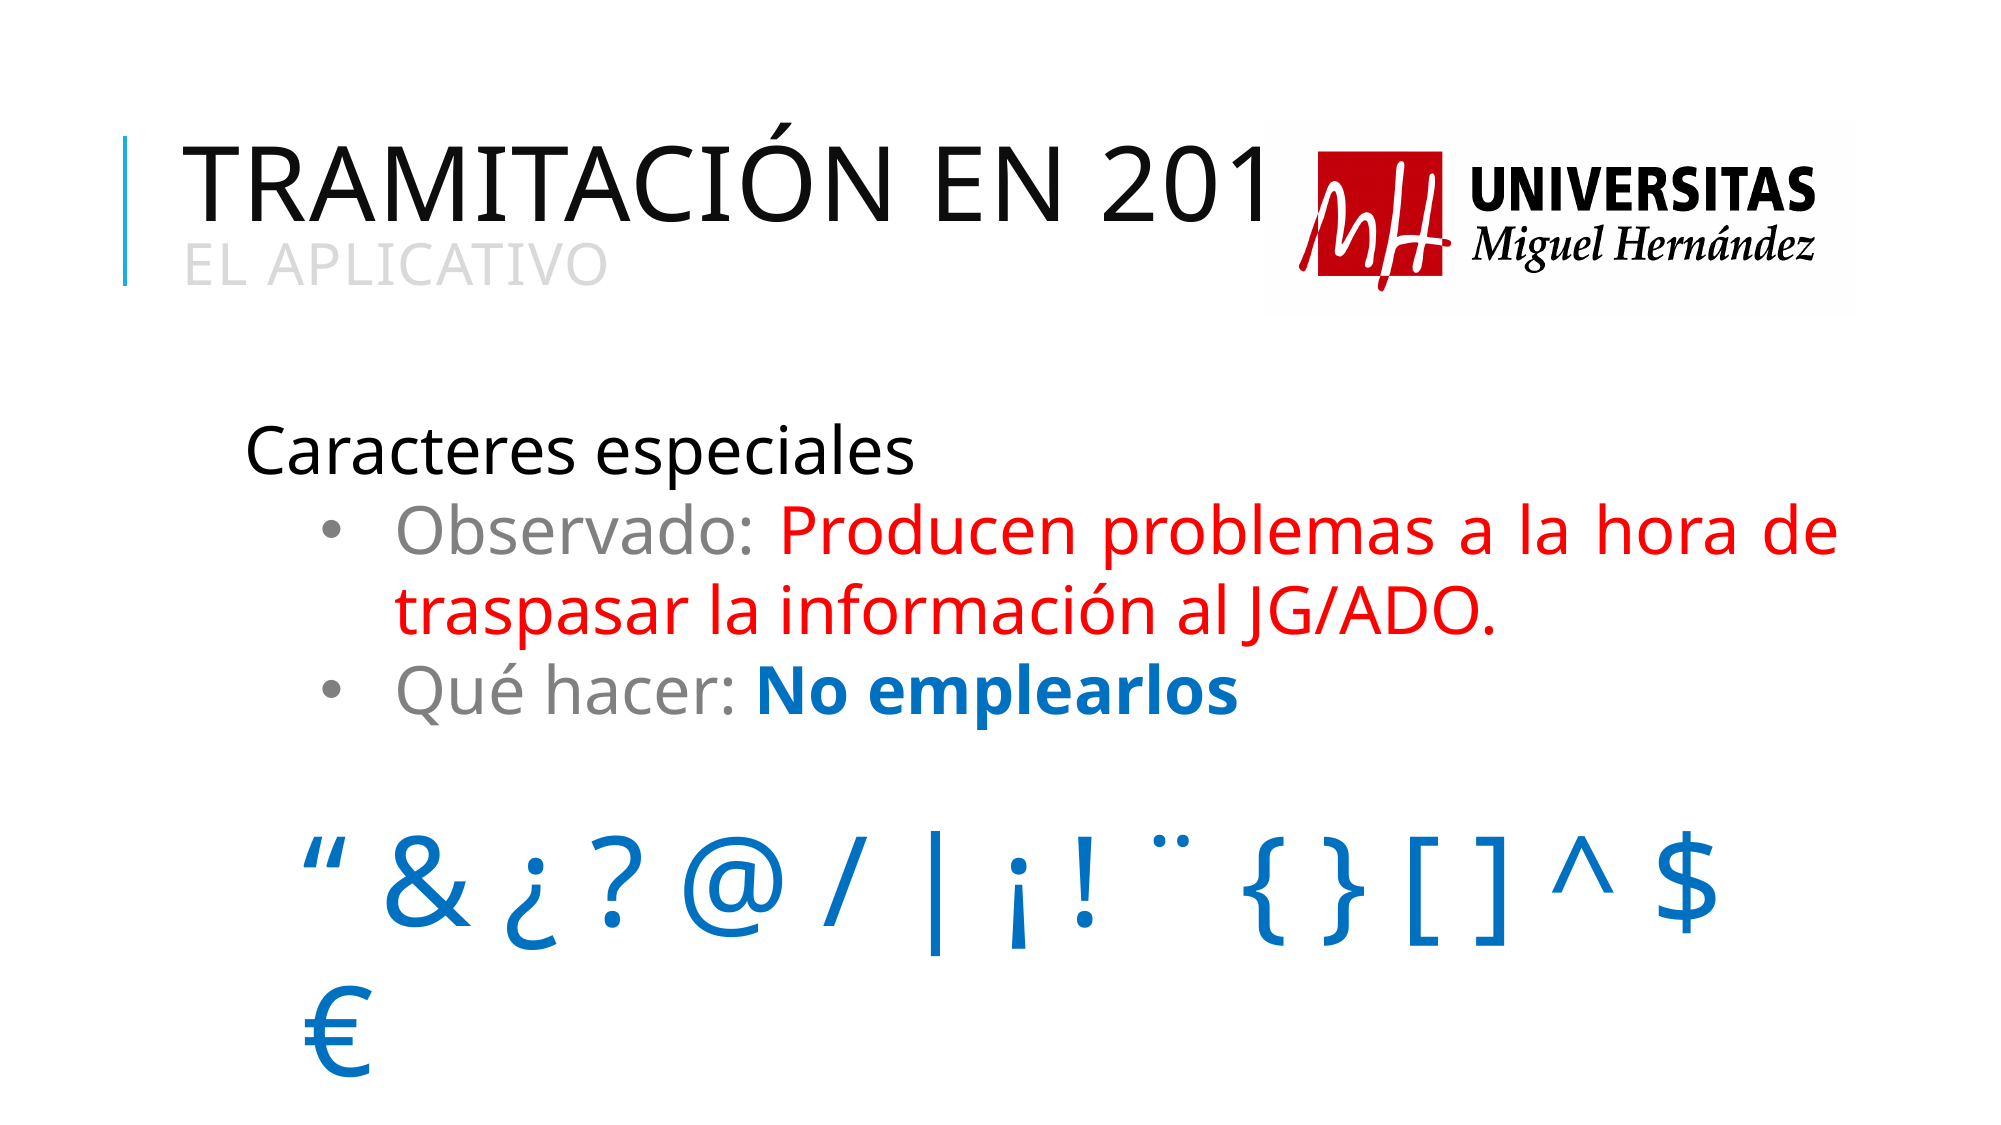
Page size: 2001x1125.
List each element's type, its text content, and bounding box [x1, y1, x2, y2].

title Tramitación en 2019 EL aplicativo [168, 96, 1763, 342]
text_box Caracteres especiales Observado: Producen problemas a la hora de traspasar la información al JG/ADO. Qué hacer: No emplearlos [230, 400, 1857, 736]
picture [1259, 117, 1858, 315]
text_box “ & ¿ ? @ / | ¡ ! ¨ { } [ ] ^ $ € [287, 794, 1800, 1110]
